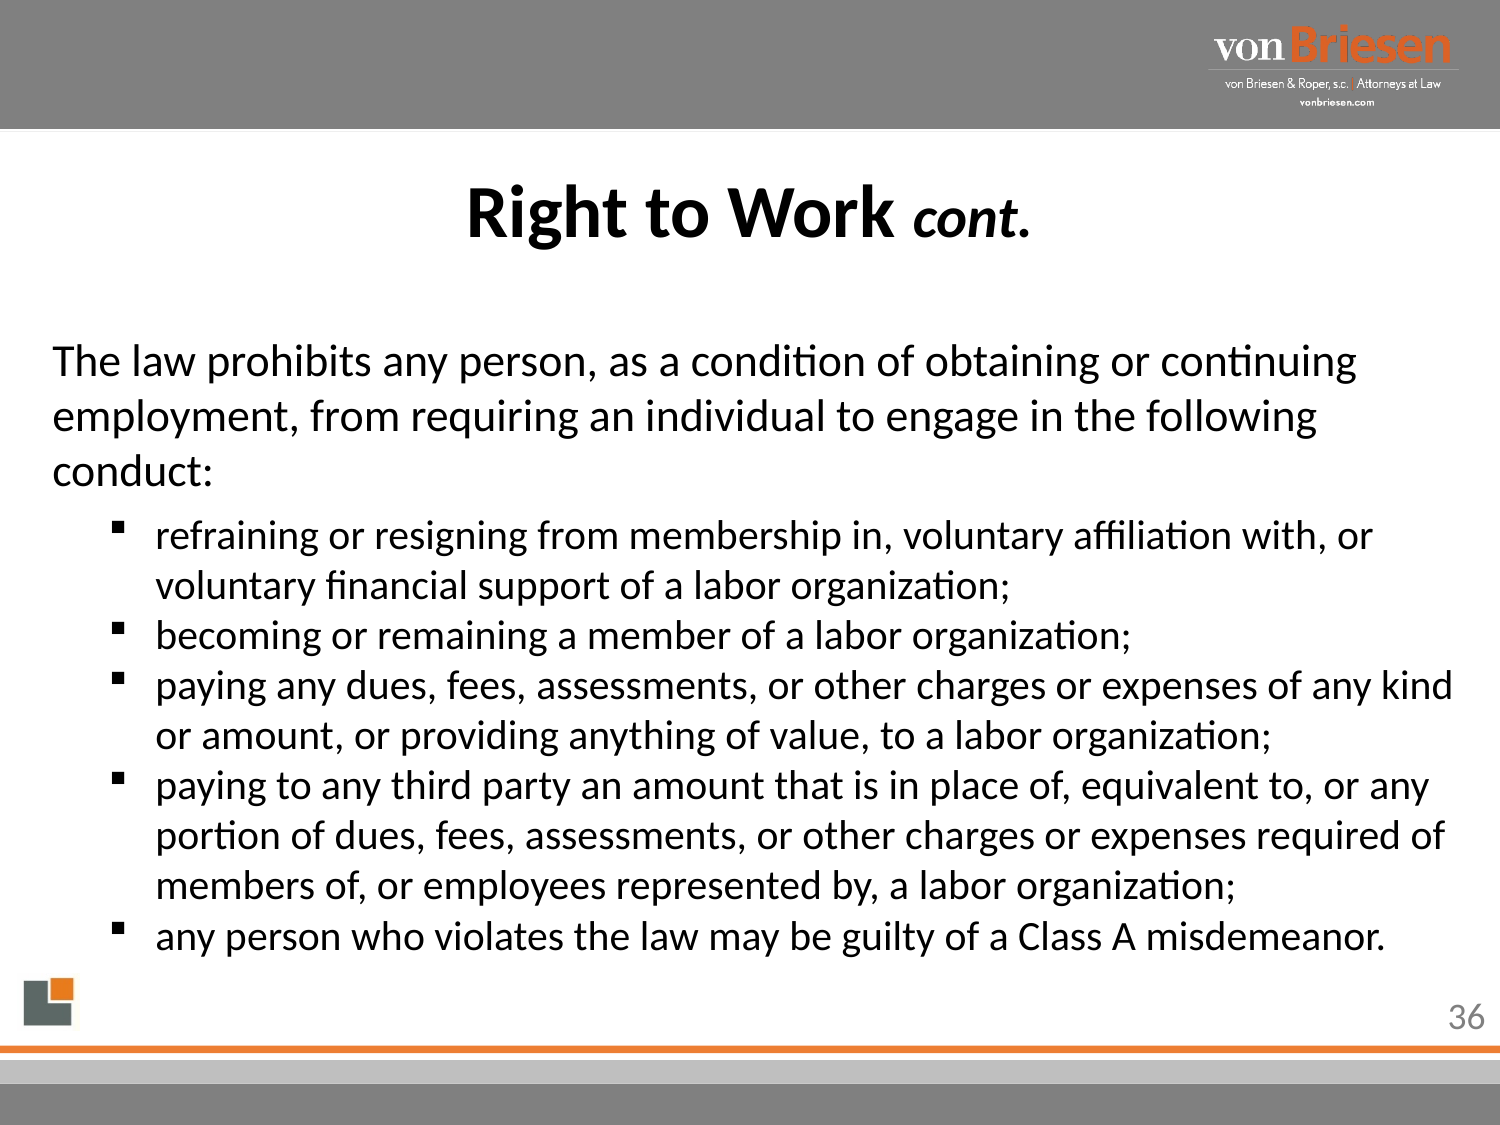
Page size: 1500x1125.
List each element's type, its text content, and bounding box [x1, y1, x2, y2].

list The law prohibits any person, as a condition of obtaining or continuing employment, from requiring an individual to engage in the following conduct: refraining or resigning from membership in, voluntary affiliation with, or voluntary financial support of a labor organization; becoming or remaining a member of a labor organization; paying any dues, fees, assessments, or other charges or expenses of any kind or amount, or providing anything of value, to a labor organization; paying to any third party an amount that is in place of, equivalent to, or any portion of dues, fees, assessments, or other charges or expenses required of members of, or employees represented by, a labor organization; any person who violates the law may be guilty of a Class A misdemeanor. [37, 323, 1475, 975]
picture [1203, 18, 1465, 108]
slide_number 36 [1163, 984, 1500, 1045]
picture [17, 973, 80, 1031]
title Right to Work cont. [103, 148, 1397, 279]
